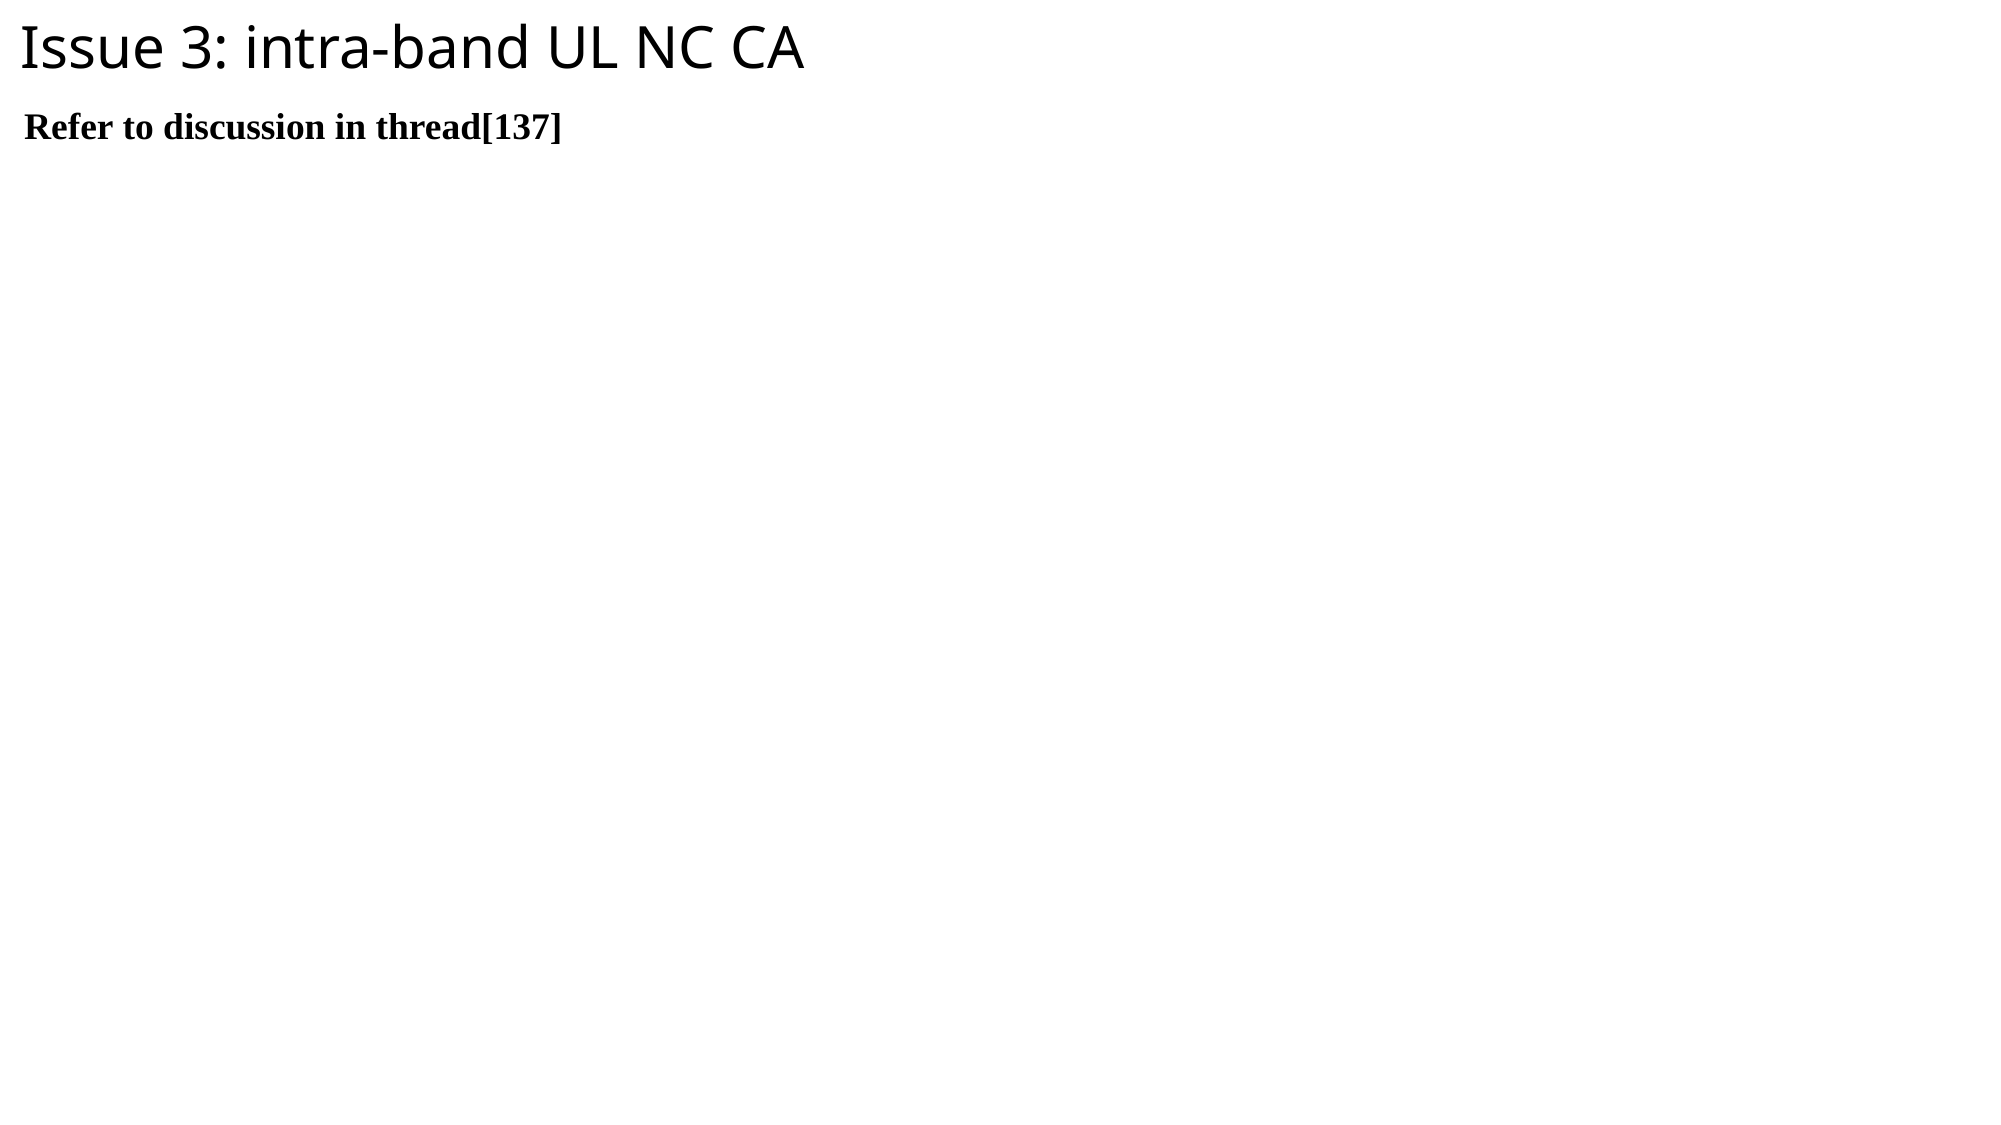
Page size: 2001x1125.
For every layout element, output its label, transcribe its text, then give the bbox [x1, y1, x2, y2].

text_box Issue 3: intra-band UL NC CA [5, 4, 1731, 96]
text_box Refer to discussion in thread[137] [9, 94, 1537, 154]
